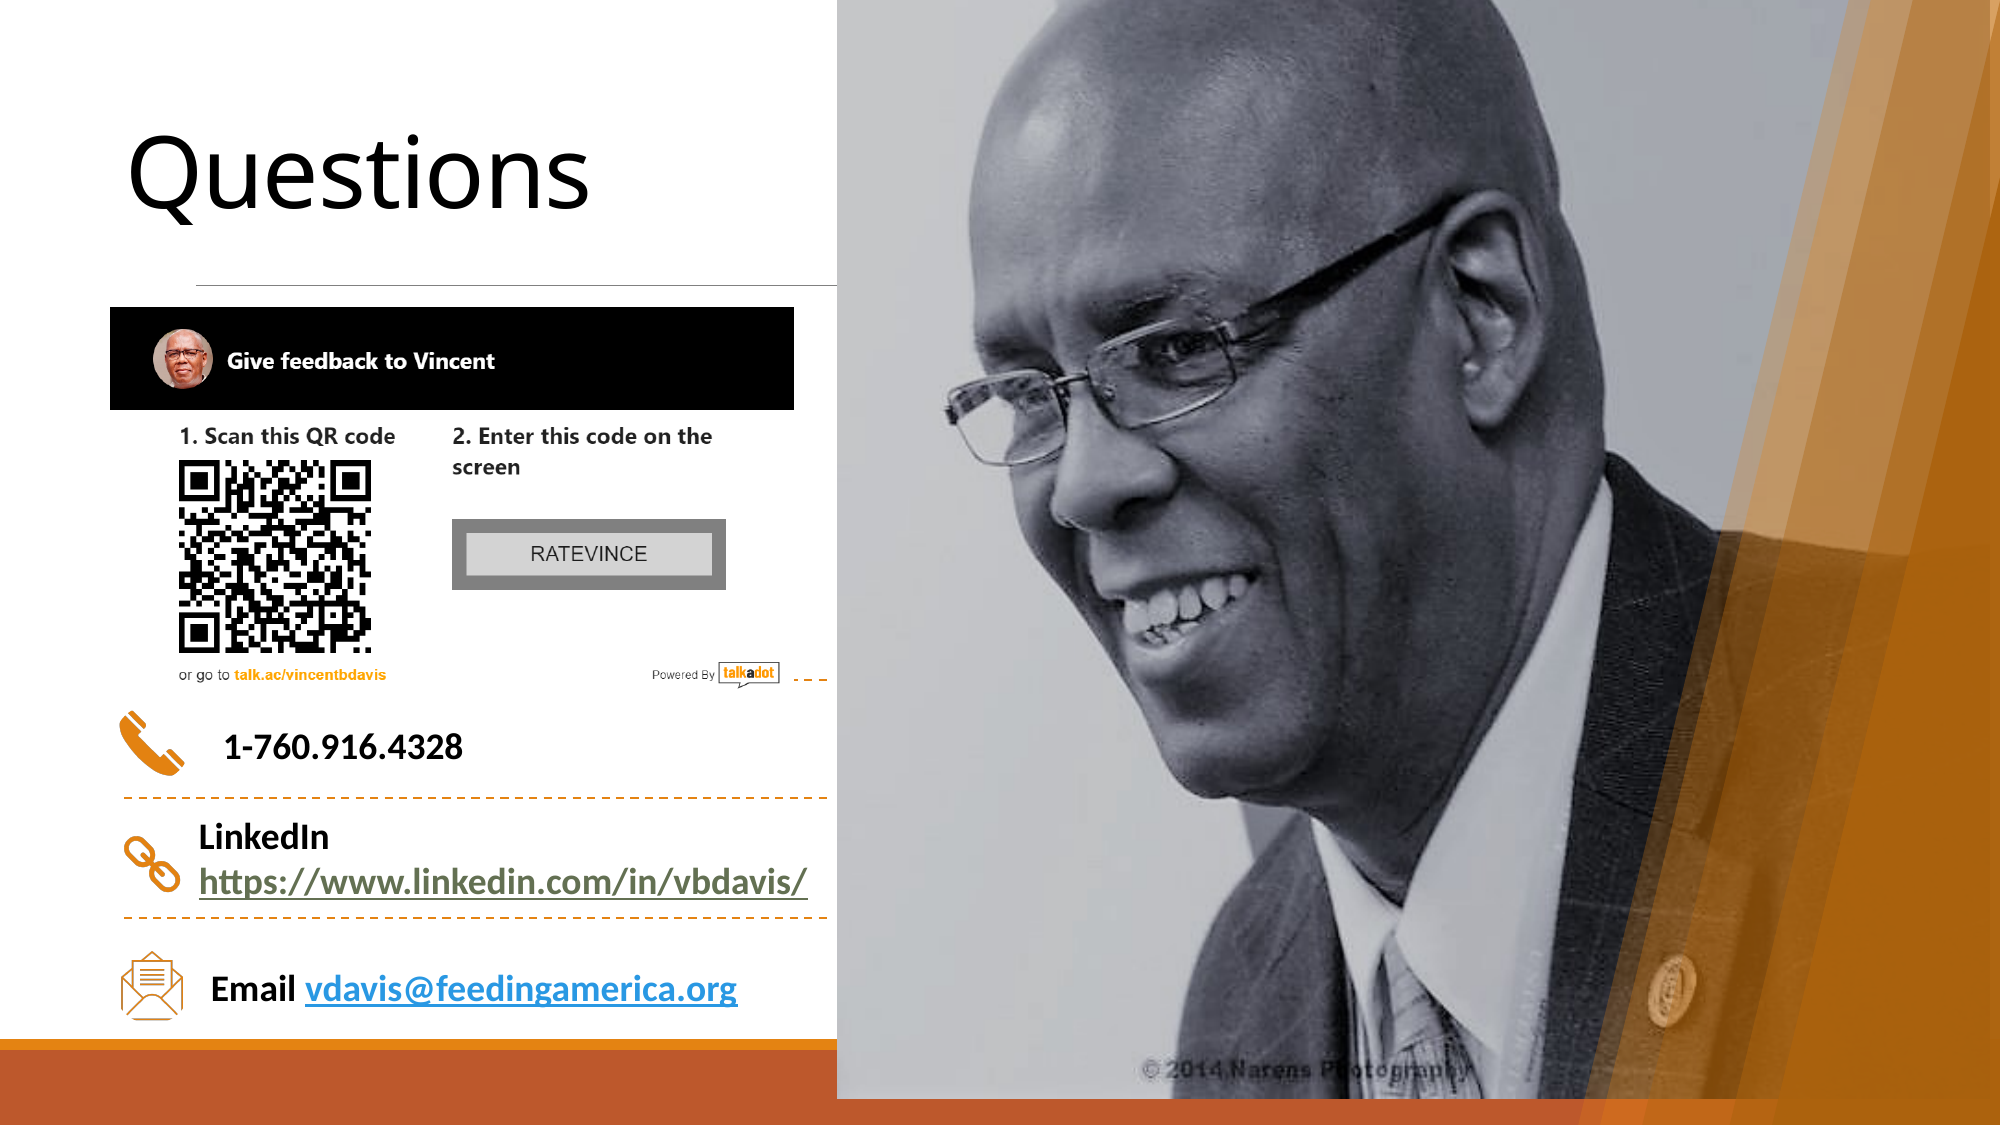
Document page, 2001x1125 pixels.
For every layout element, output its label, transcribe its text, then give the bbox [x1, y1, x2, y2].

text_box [1577, 0, 2000, 1125]
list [112, 825, 191, 904]
list LinkedIn https://www.linkedin.com/in/vbdavis/ [198, 824, 819, 891]
title Questions [110, 105, 824, 250]
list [112, 704, 191, 783]
list 1-760.916.4328 [222, 721, 830, 768]
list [112, 946, 191, 1025]
picture [109, 307, 795, 693]
list Email vdavis@feedingamerica.org [210, 946, 817, 1028]
picture [836, 0, 1577, 1099]
